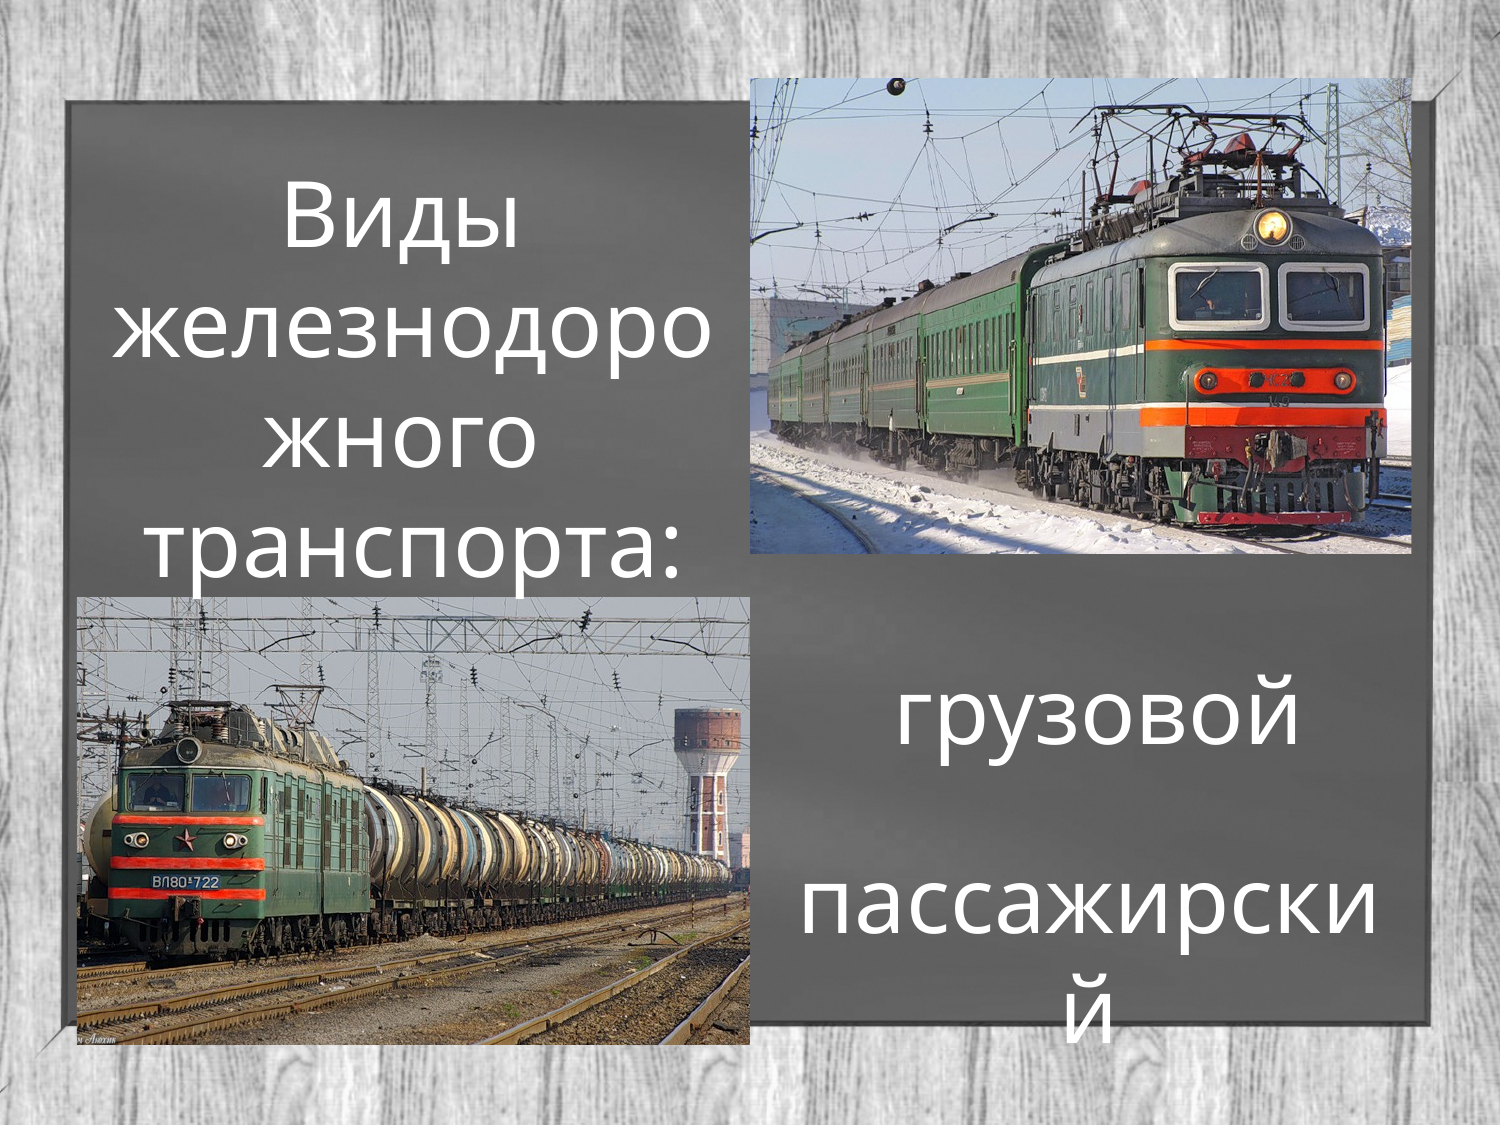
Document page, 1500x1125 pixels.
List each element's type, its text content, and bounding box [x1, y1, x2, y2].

text_box Виды железнодорожного транспорта: [64, 148, 744, 492]
picture [0, 0, 1500, 1125]
text_box пассажирский [773, 834, 1406, 964]
text_box грузовой [844, 645, 1353, 775]
